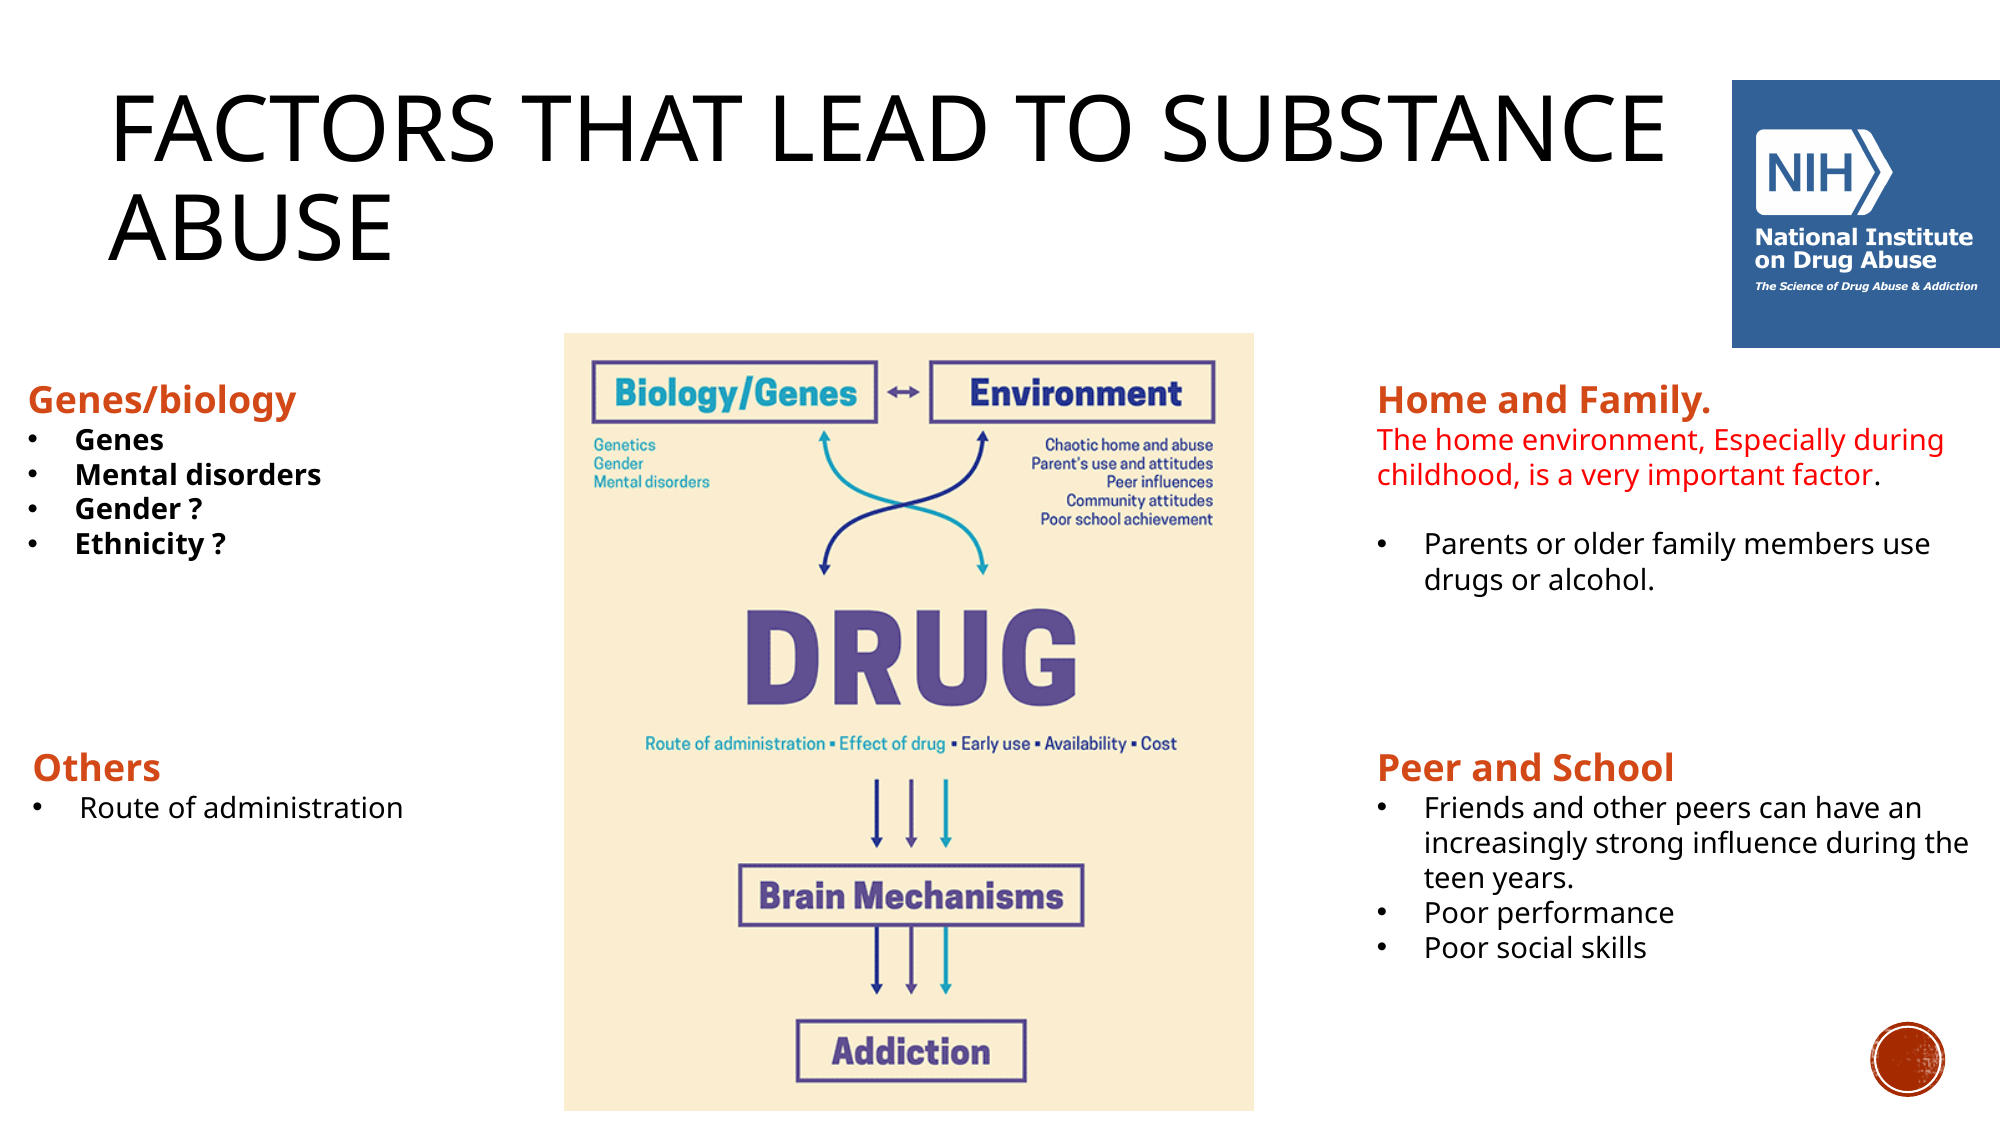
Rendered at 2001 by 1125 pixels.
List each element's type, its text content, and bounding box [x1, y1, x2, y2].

text_box Home and Family. The home environment, Especially during childhood, is a very important factor. Parents or older family members use drugs or alcohol. [1362, 368, 2000, 604]
title Factors that lead to substance abuse [93, 49, 1796, 314]
text_box Genes/biology Genes Mental disorders Gender ? Ethnicity ? [12, 368, 351, 604]
text_box Peer and School Friends and other peers can have an increasingly strong influence during the teen years. Poor performance Poor social skills [1362, 736, 2000, 972]
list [565, 335, 1253, 1109]
picture [1732, 80, 2000, 348]
text_box Others Route of administration [17, 736, 564, 832]
